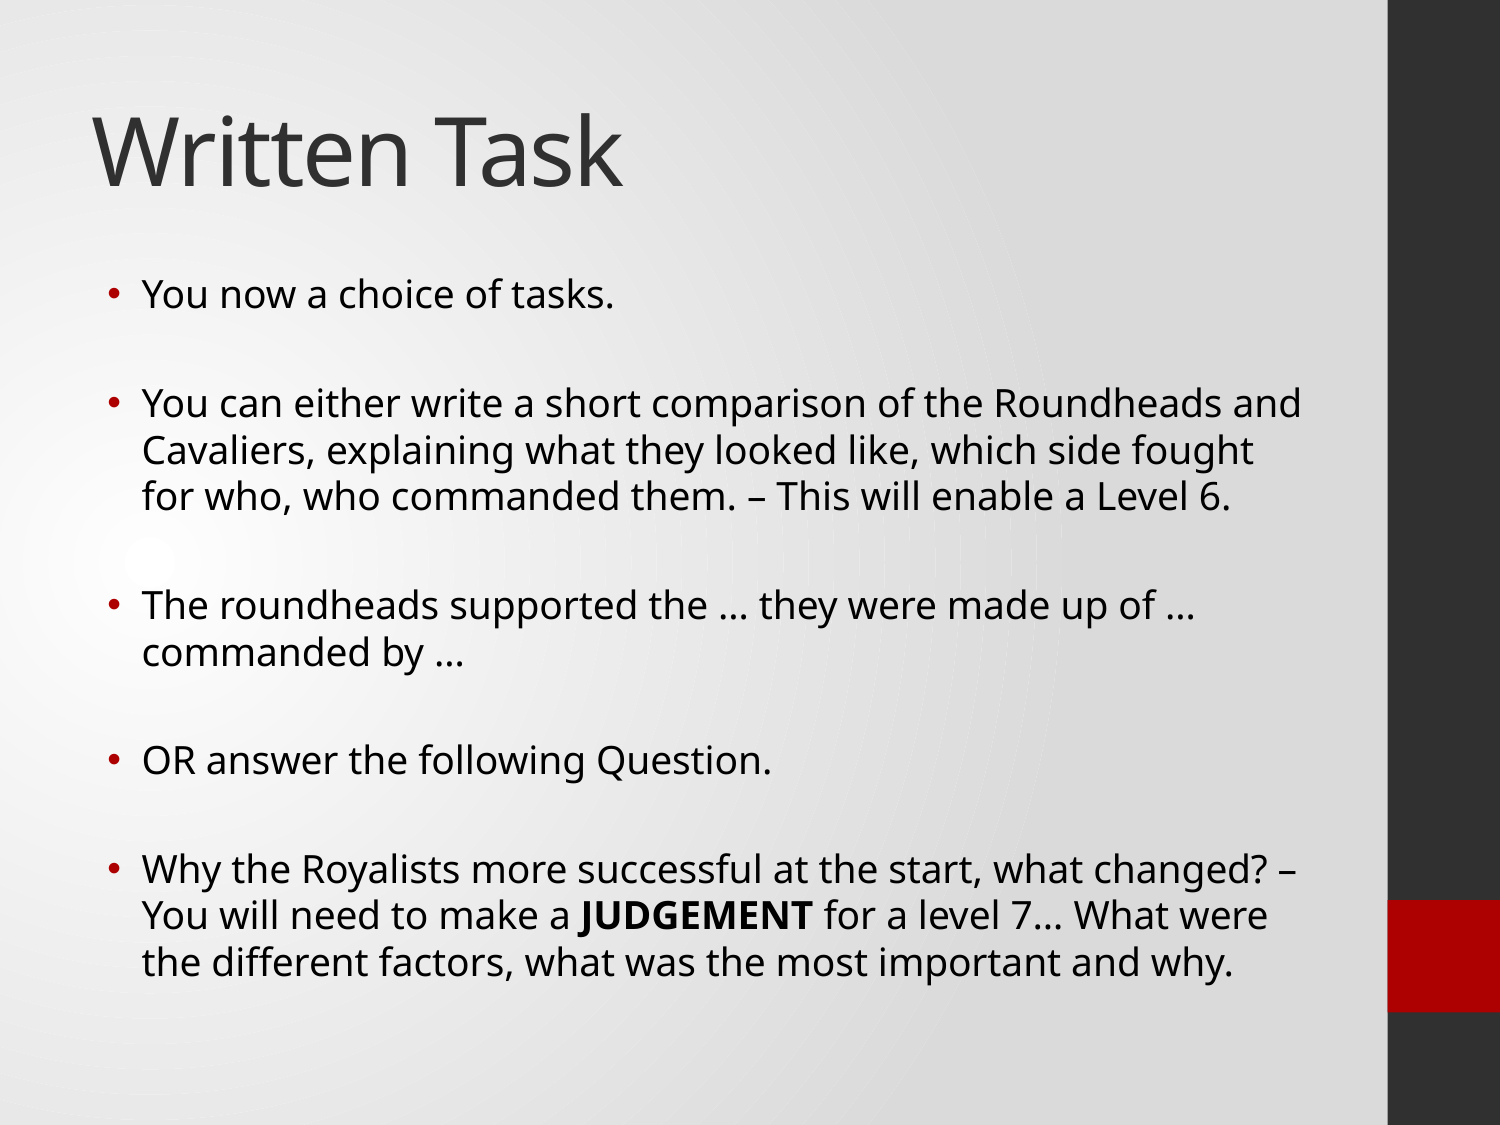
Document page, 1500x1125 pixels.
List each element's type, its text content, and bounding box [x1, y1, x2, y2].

title Written Task [76, 54, 1327, 243]
list You now a choice of tasks. You can either write a short comparison of the Roundheads and Cavaliers, explaining what they looked like, which side fought for who, who commanded them. – This will enable a Level 6. The roundheads supported the … they were made up of … commanded by … OR answer the following Question. Why the Royalists more successful at the start, what changed? – You will need to make a JUDGEMENT for a level 7… What were the different factors, what was the most important and why. [75, 262, 1325, 1050]
